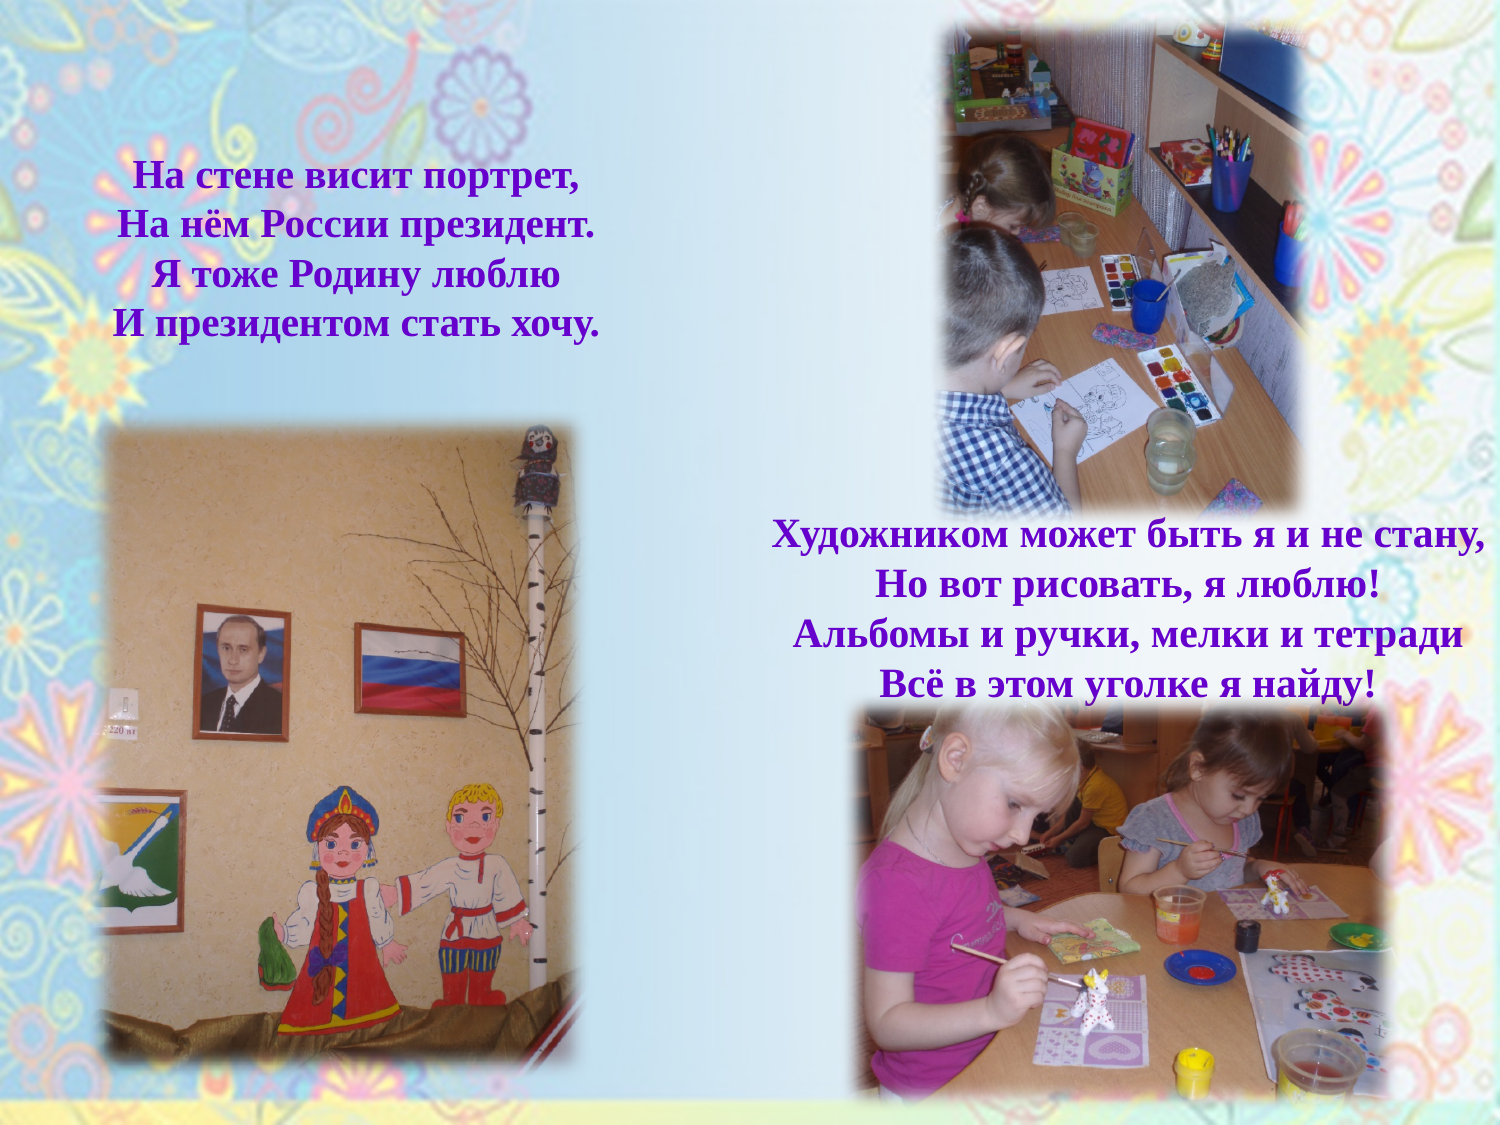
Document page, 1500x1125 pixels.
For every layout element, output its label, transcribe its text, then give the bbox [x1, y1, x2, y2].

picture [2, 436, 674, 1054]
text_box [109, 1004, 569, 1059]
picture [863, 40, 1379, 500]
title На стене висит портрет, На нём России президент. Я тоже Родину люблю И президентом стать хочу. [83, 137, 629, 454]
picture [840, 692, 1402, 1113]
text_box Художником может быть я и не стану, Но вот рисовать, я люблю! Альбомы и ручки, мелки и тетради Всё в этом уголке я найду! [753, 497, 1500, 713]
